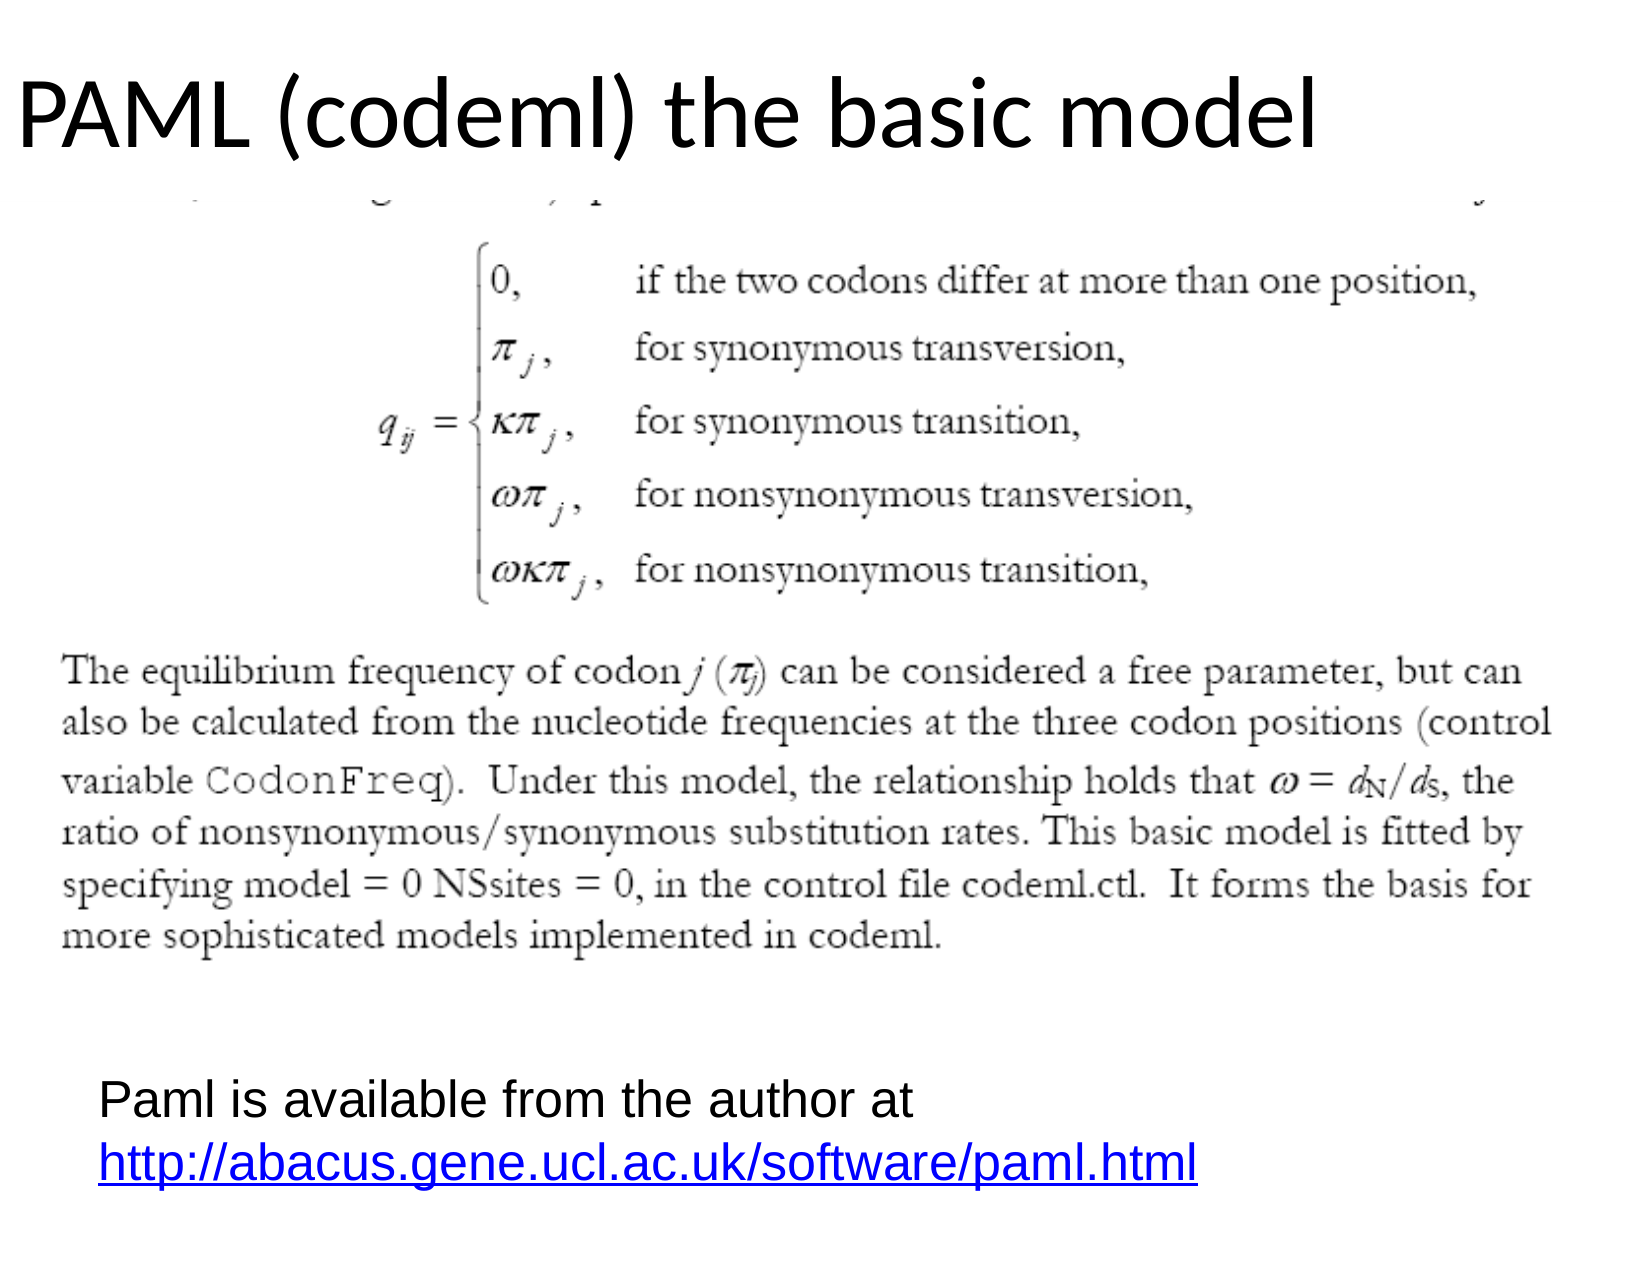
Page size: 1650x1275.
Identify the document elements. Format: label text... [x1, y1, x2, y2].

text_box Paml is available from the author at http://abacus.gene.ucl.ac.uk/software/paml.html [83, 1058, 1214, 1198]
title PAML (codeml) the basic model [0, 0, 1609, 199]
picture [0, 200, 1623, 983]
